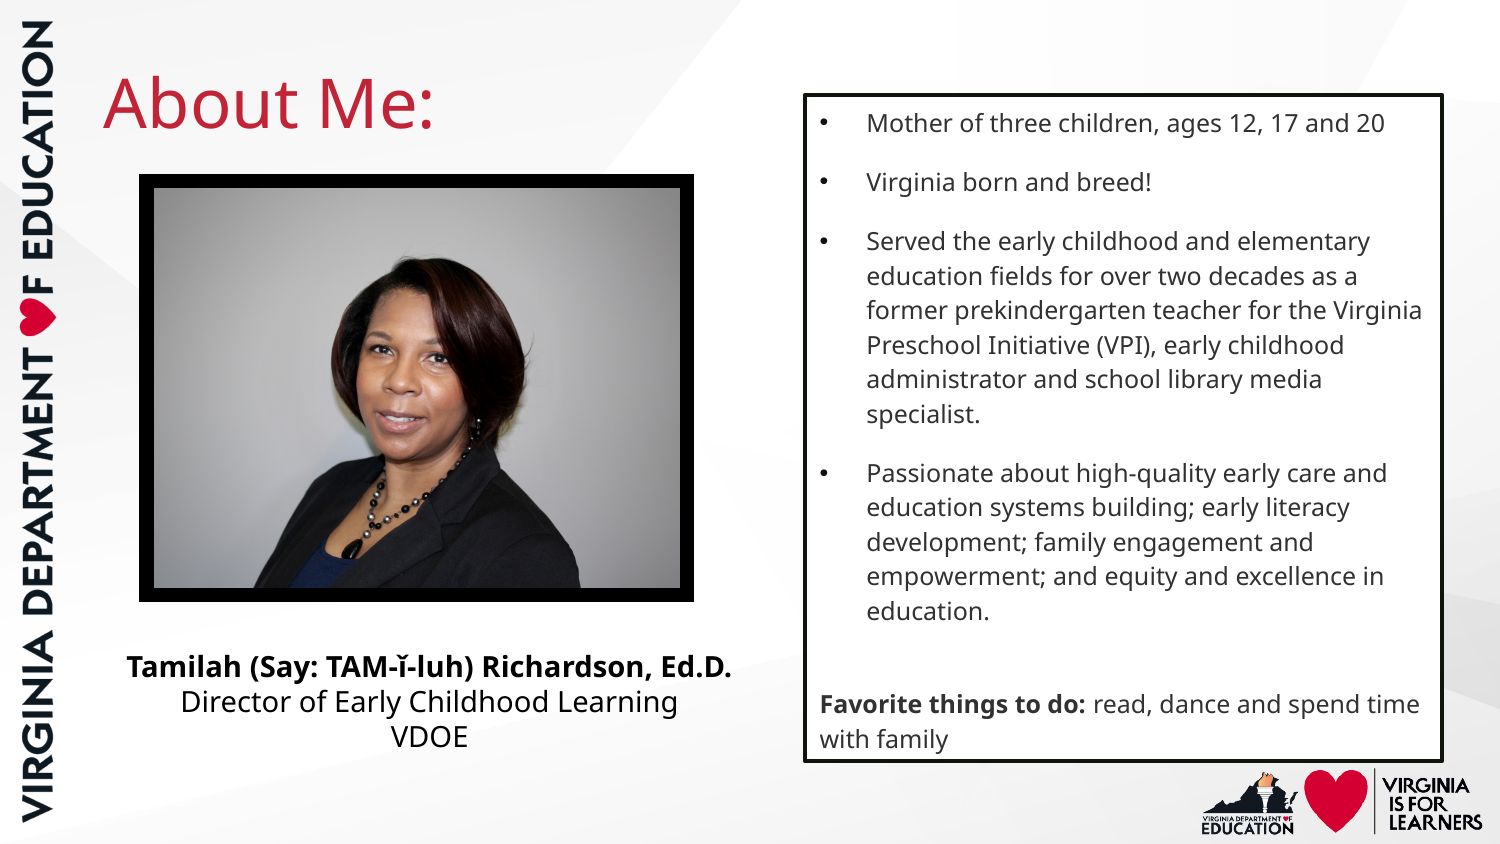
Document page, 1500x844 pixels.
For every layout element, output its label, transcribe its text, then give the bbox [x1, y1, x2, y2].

title About Me: [92, 25, 1387, 189]
text_box Mother of three children, ages 12, 17 and 20 Virginia born and breed! Served the early childhood and elementary education fields for over two decades as a former prekindergarten teacher for the Virginia Preschool Initiative (VPI), early childhood administrator and school library media specialist. Passionate about high-quality early care and education systems building; early literacy development; family engagement and empowerment; and equity and excellence in education. Favorite things to do: read, dance and spend time with family [803, 93, 1444, 763]
text_box Tamilah (Say: TAM-ǐ-luh) Richardson, Ed.D. Director of Early Childhood Learning VDOE [54, 641, 805, 761]
picture [0, 0, 1500, 844]
